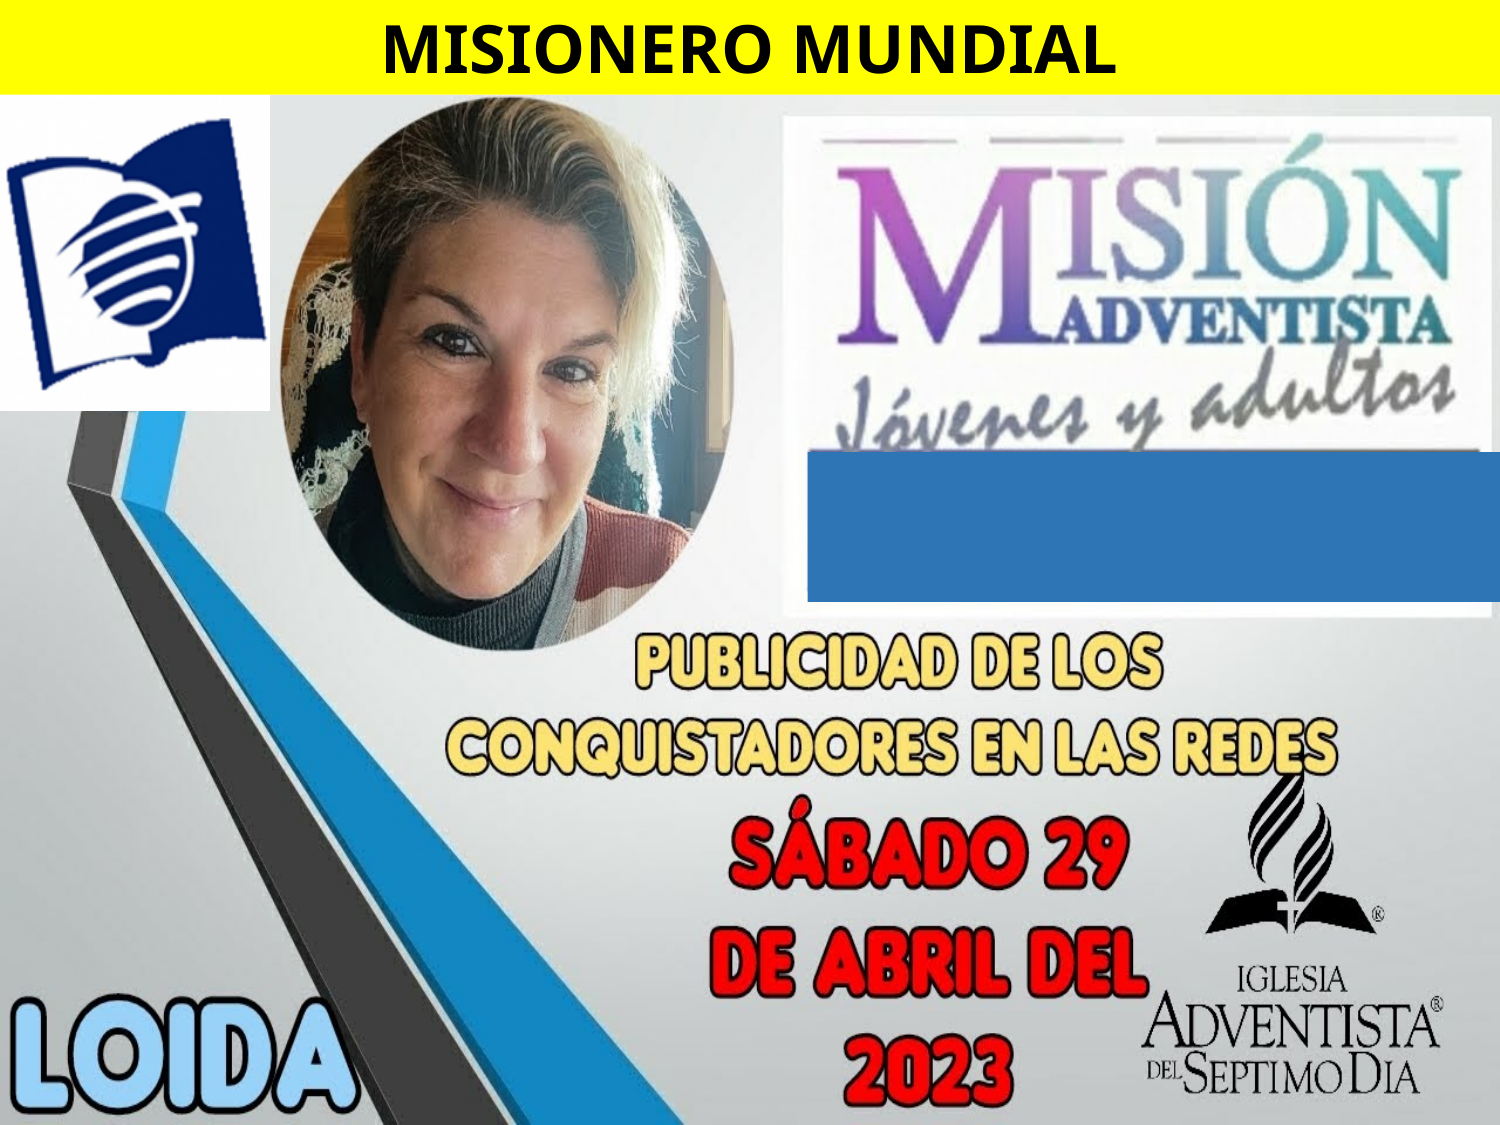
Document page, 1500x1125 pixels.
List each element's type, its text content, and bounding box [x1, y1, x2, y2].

text_box MISIONERO MUNDIAL [0, 0, 1500, 95]
picture [0, 95, 1500, 1125]
